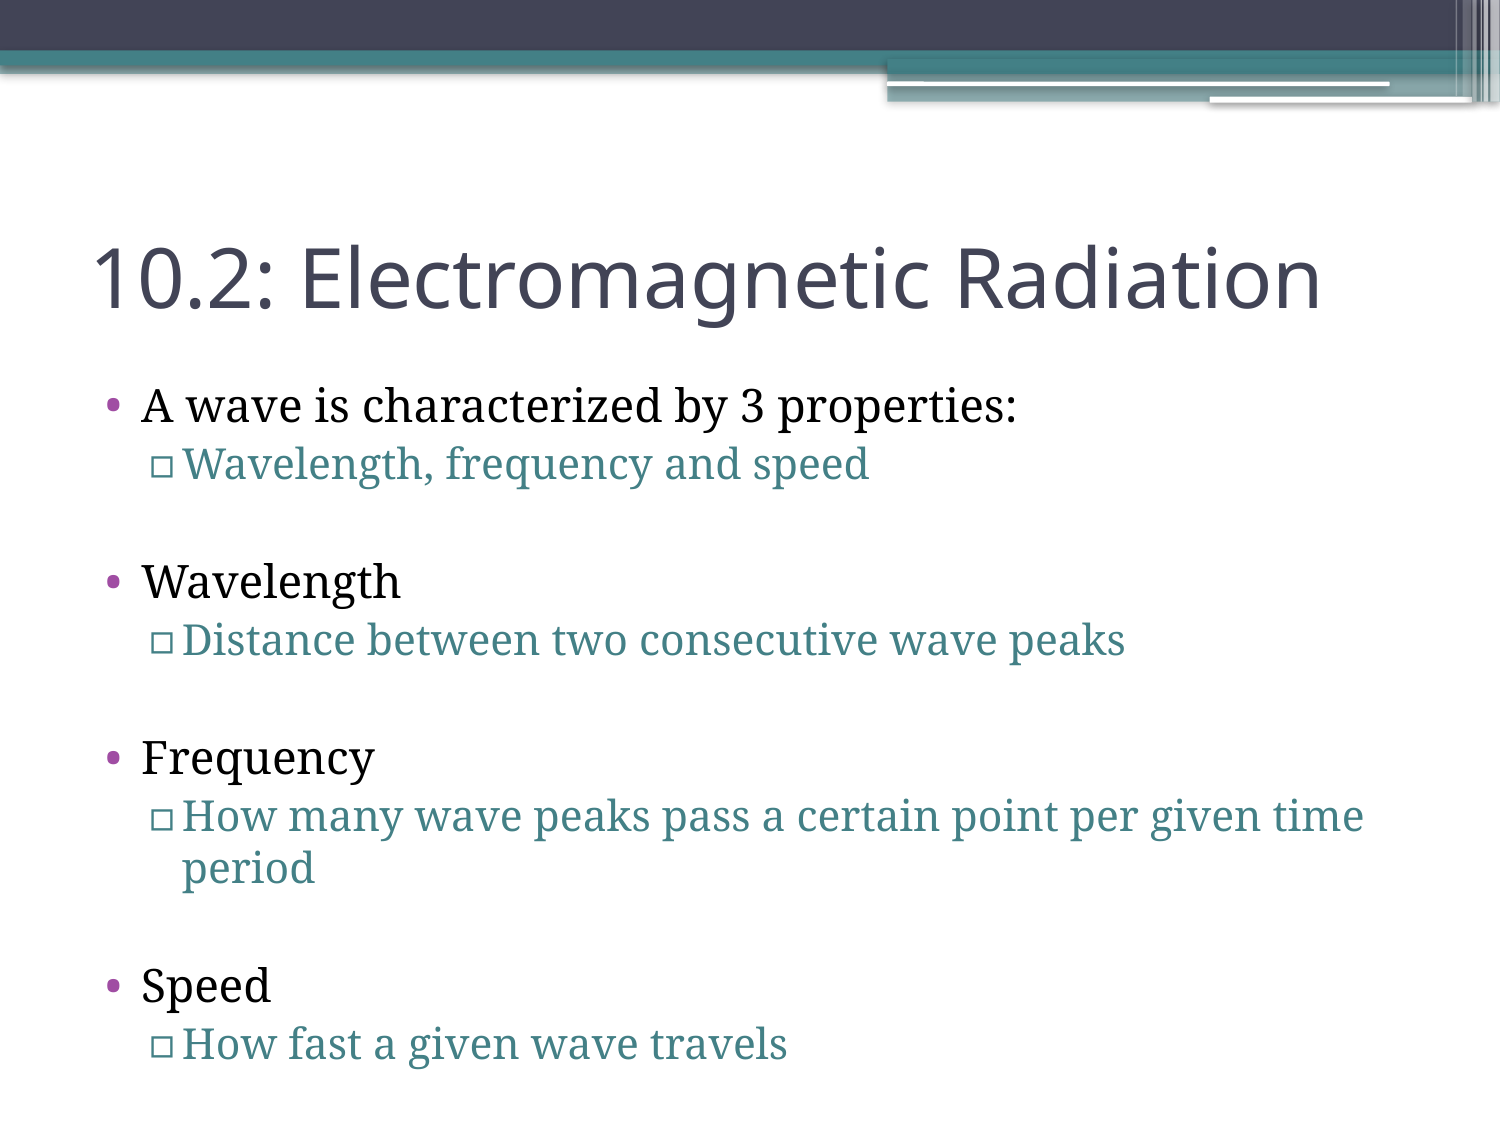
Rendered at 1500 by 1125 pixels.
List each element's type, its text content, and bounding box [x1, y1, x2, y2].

list A wave is characterized by 3 properties: Wavelength, frequency and speed Wavelength Distance between two consecutive wave peaks Frequency How many wave peaks pass a certain point per given time period Speed How fast a given wave travels [75, 368, 1425, 1079]
title 10.2: Electromagnetic Radiation [75, 187, 1425, 363]
